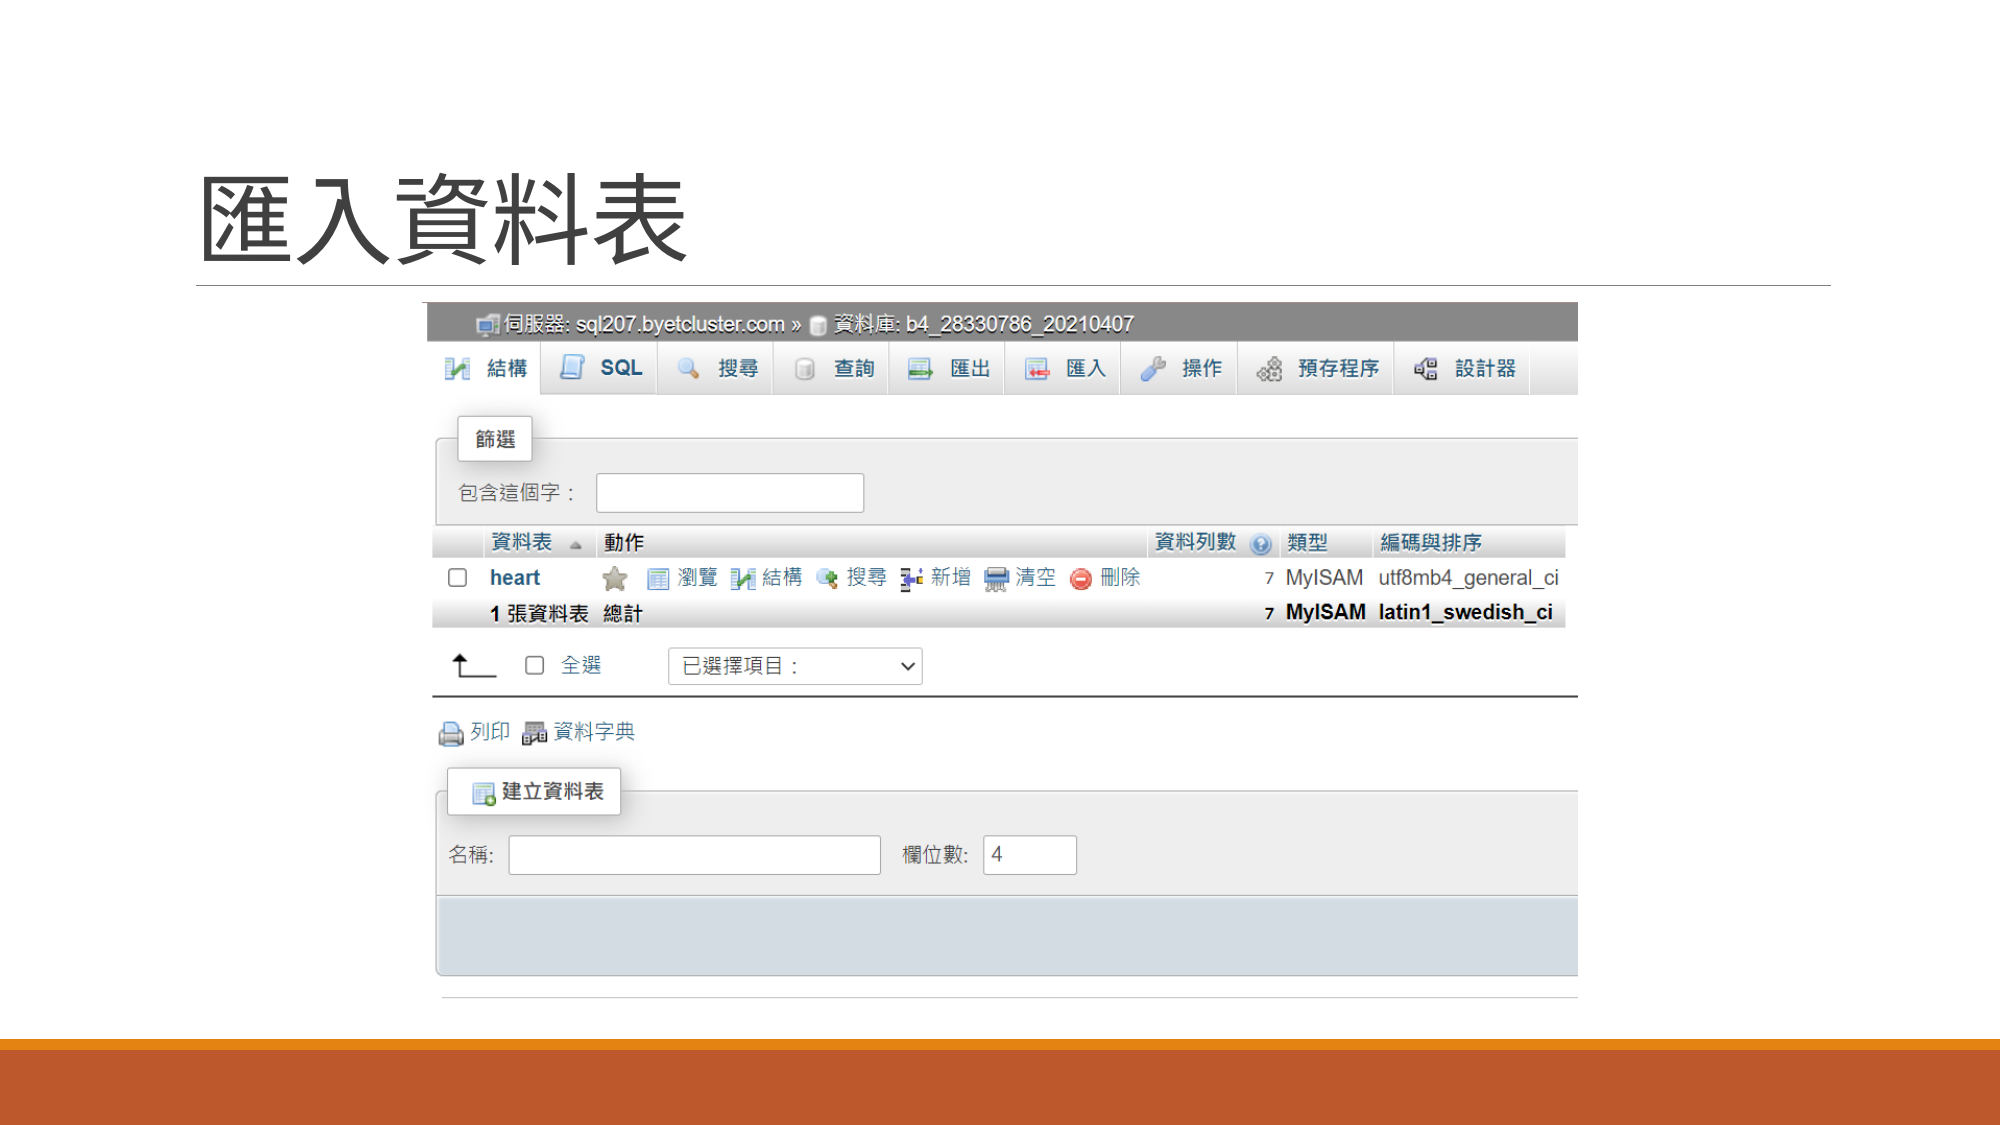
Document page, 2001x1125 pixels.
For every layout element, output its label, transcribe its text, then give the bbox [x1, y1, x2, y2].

title 匯入資料表 [180, 47, 1830, 285]
picture [422, 302, 1578, 1017]
